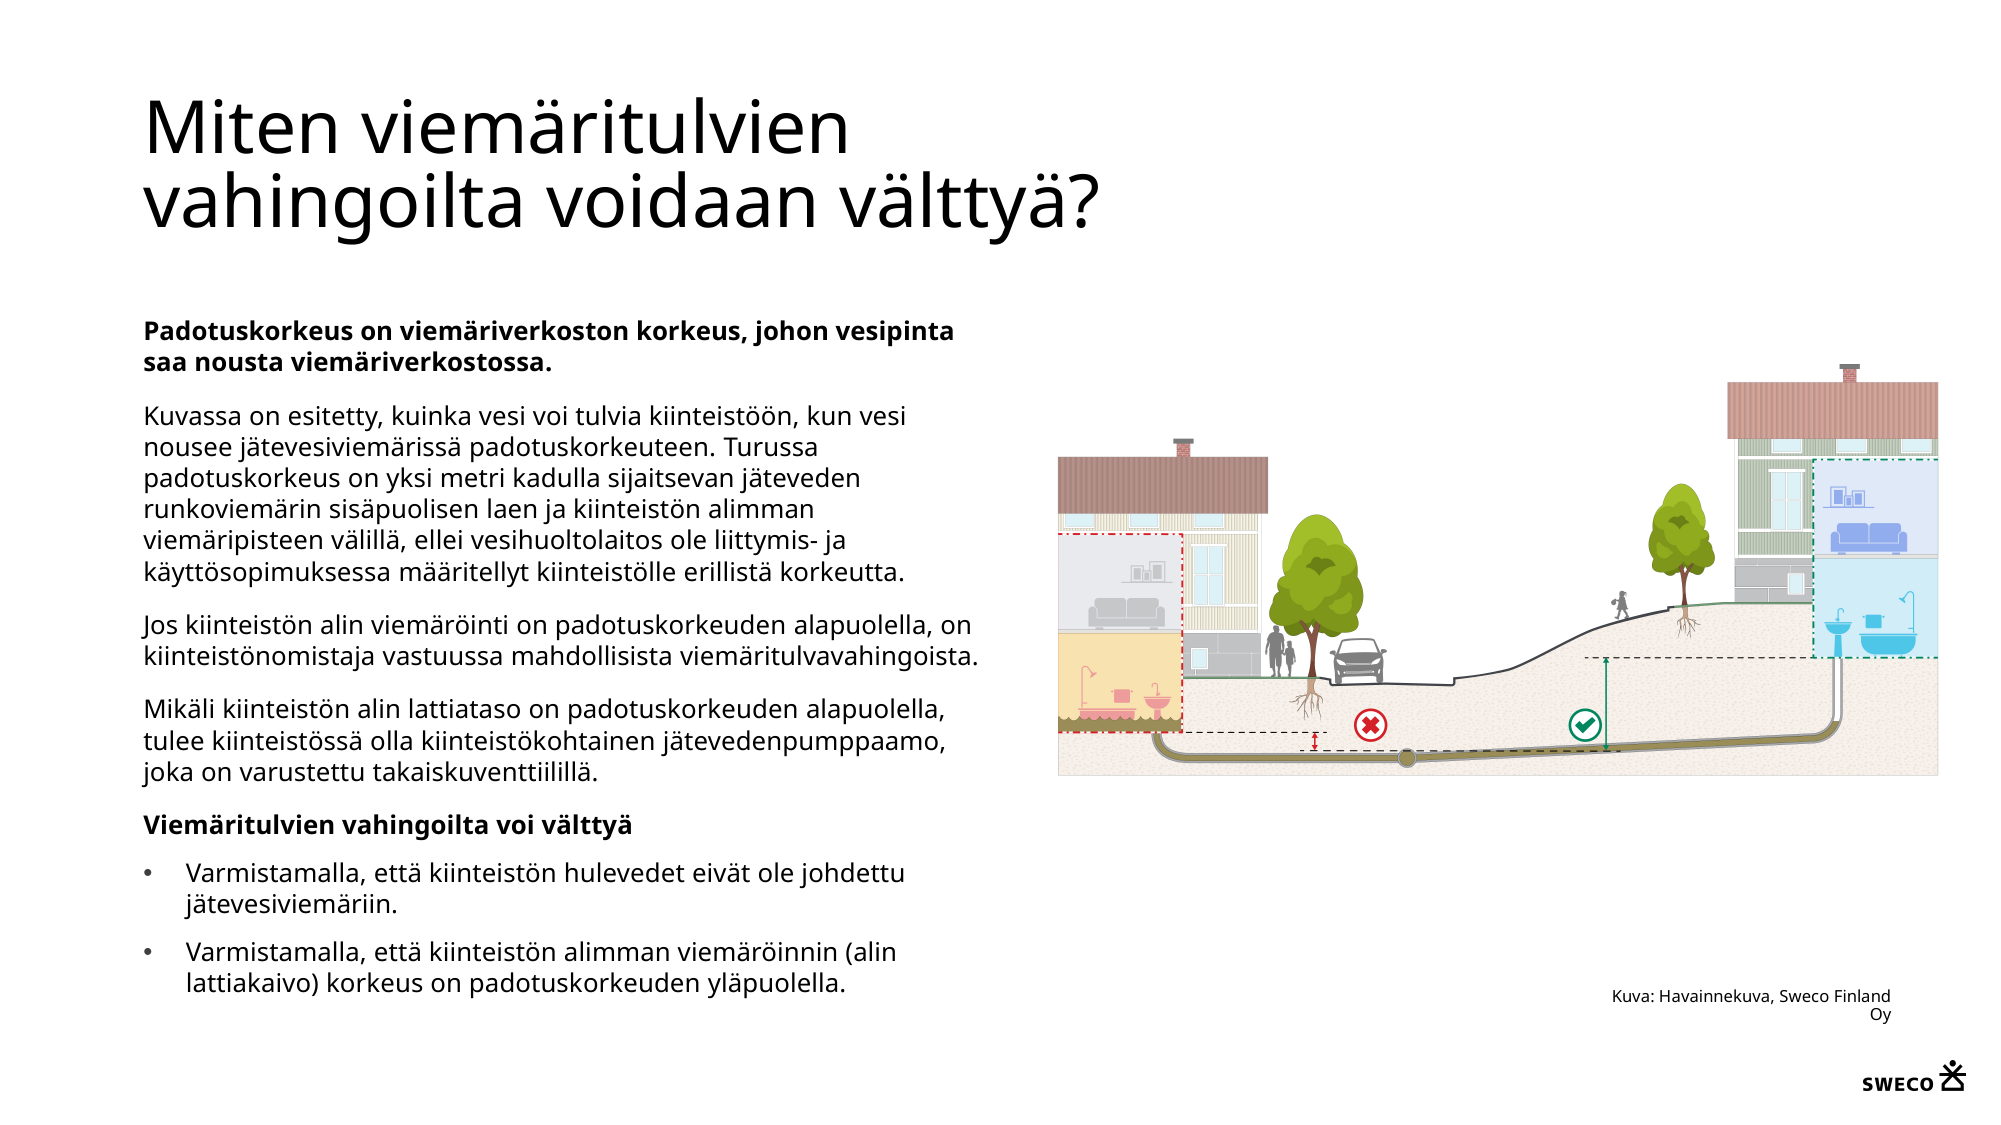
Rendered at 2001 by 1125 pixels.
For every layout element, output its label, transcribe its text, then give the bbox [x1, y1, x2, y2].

picture [999, 0, 2000, 1125]
title Miten viemäritulvien vahingoilta voidaan välttyä? [137, 59, 999, 278]
list Padotuskorkeus on viemäriverkoston korkeus, johon vesipinta saa nousta viemäriverkostossa. Kuvassa on esitetty, kuinka vesi voi tulvia kiinteistöön, kun vesi nousee jätevesiviemärissä padotuskorkeuteen. Turussa padotuskorkeus on yksi metri kadulla sijaitsevan jäteveden runkoviemärin sisäpuolisen laen ja kiinteistön alimman viemäripisteen välillä, ellei vesihuoltolaitos ole liittymis- ja käyttösopimuksessa määritellyt kiinteistölle erillistä korkeutta. Jos kiinteistön alin viemäröinti on padotuskorkeuden alapuolella, on kiinteistönomistaja vastuussa mahdollisista viemäritulvavahingoista. Mikäli kiinteistön alin lattiataso on padotuskorkeuden alapuolella, tulee kiinteistössä olla kiinteistökohtainen jätevedenpumppaamo, joka on varustettu takaiskuventtiilillä. Viemäritulvien vahingoilta voi välttyä Varmistamalla, että kiinteistön hulevedet eivät ole johdettu jätevesiviemäriin. Varmistamalla, että kiinteistön alimman viemäröinnin (alin lattiakaivo) korkeus on padotuskorkeuden yläpuolella. [137, 299, 988, 1014]
